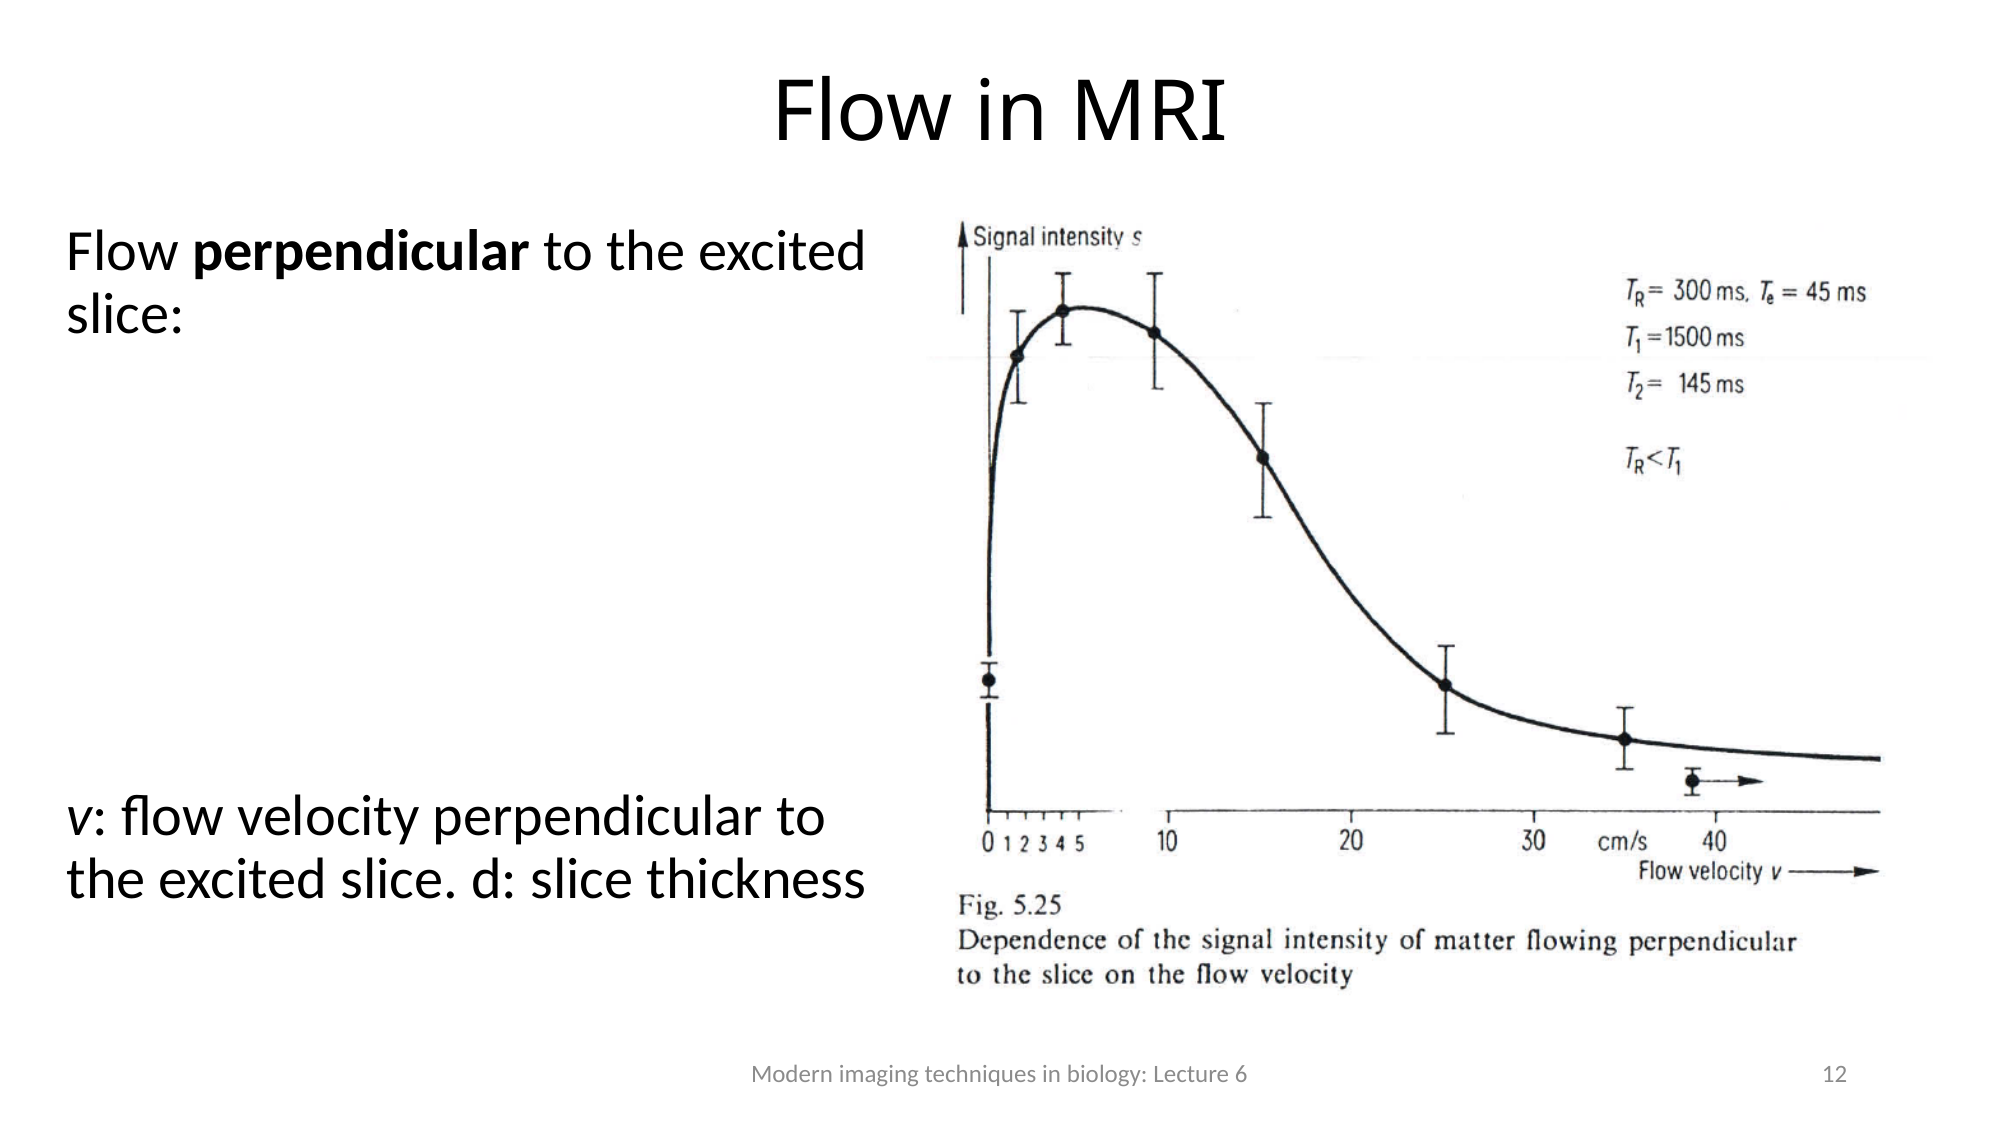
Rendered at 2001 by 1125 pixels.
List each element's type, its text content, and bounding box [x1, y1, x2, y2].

picture [926, 201, 1933, 1008]
footer Modern imaging techniques in biology: Lecture 6 [662, 1042, 1338, 1103]
title Flow in MRI [137, 59, 1863, 167]
slide_number 12 [1412, 1042, 1863, 1103]
